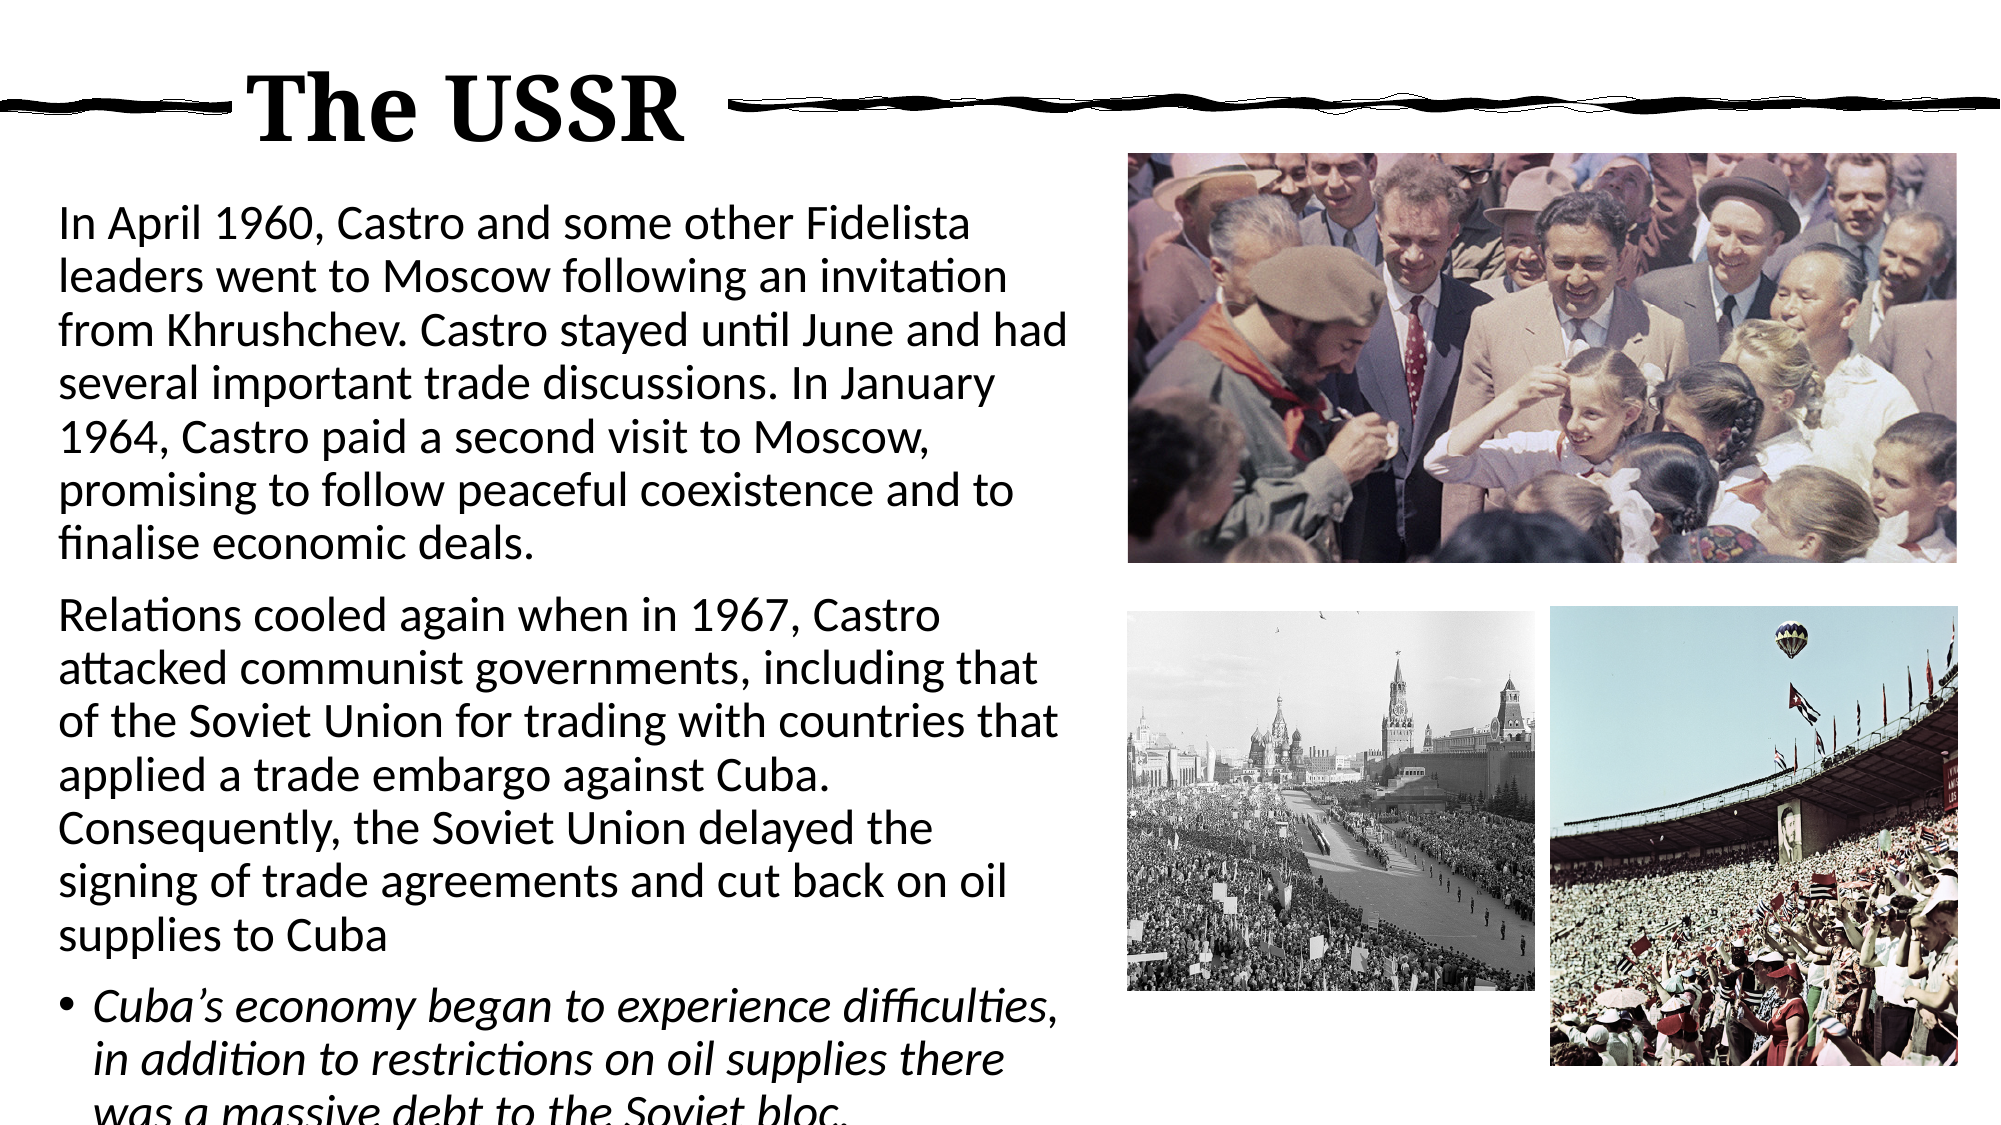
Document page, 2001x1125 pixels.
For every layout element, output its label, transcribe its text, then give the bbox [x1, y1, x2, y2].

picture [1127, 611, 1535, 991]
text_box [0, 98, 232, 115]
title The USSR [231, 3, 1957, 221]
picture [1127, 153, 1957, 563]
picture [1550, 606, 1958, 1066]
text_box [728, 93, 2000, 115]
list In April 1960, Castro and some other Fidelista leaders went to Moscow following an invitation from Khrushchev. Castro stayed until June and had several important trade discussions. In January 1964, Castro paid a second visit to Moscow, promising to follow peaceful coexistence and to finalise economic deals. Relations cooled again when in 1967, Castro attacked communist governments, including that of the Soviet Union for trading with countries that applied a trade embargo against Cuba. Consequently, the Soviet Union delayed the signing of trade agreements and cut back on oil supplies to Cuba Cuba’s economy began to experience difficulties, in addition to restrictions on oil supplies there was a massive debt to the Soviet bloc. [43, 189, 1085, 1125]
